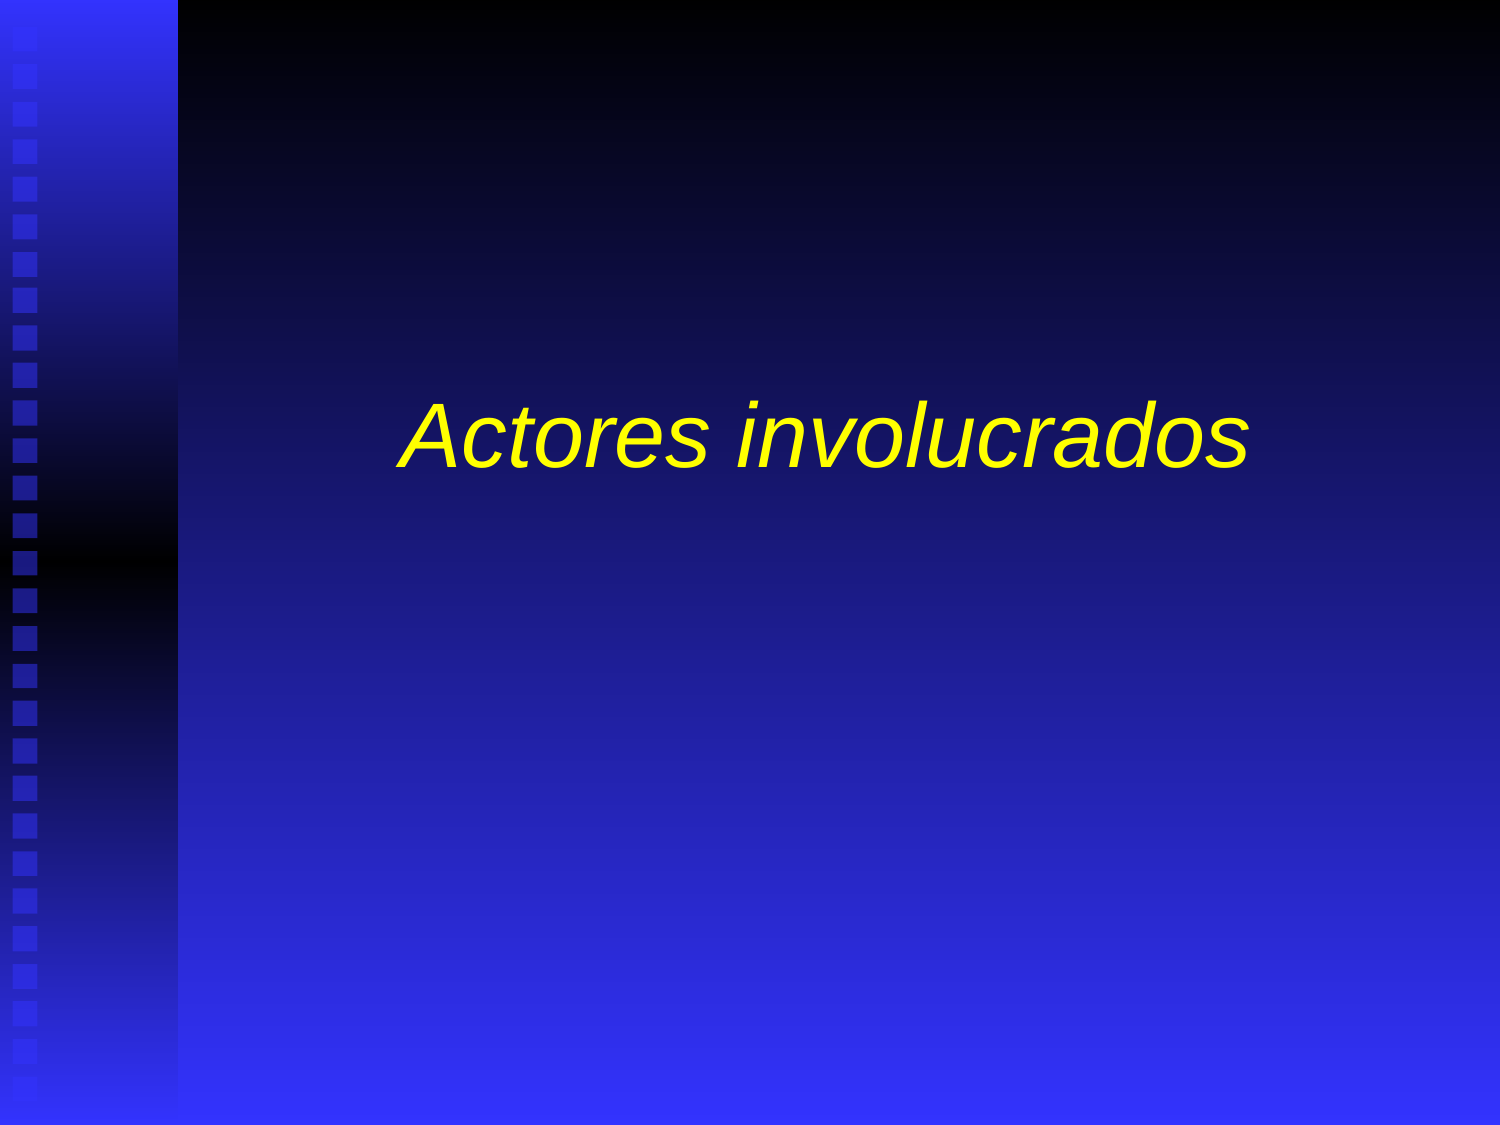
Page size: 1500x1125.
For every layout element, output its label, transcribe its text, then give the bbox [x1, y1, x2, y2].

title Actores involucrados [249, 337, 1405, 526]
